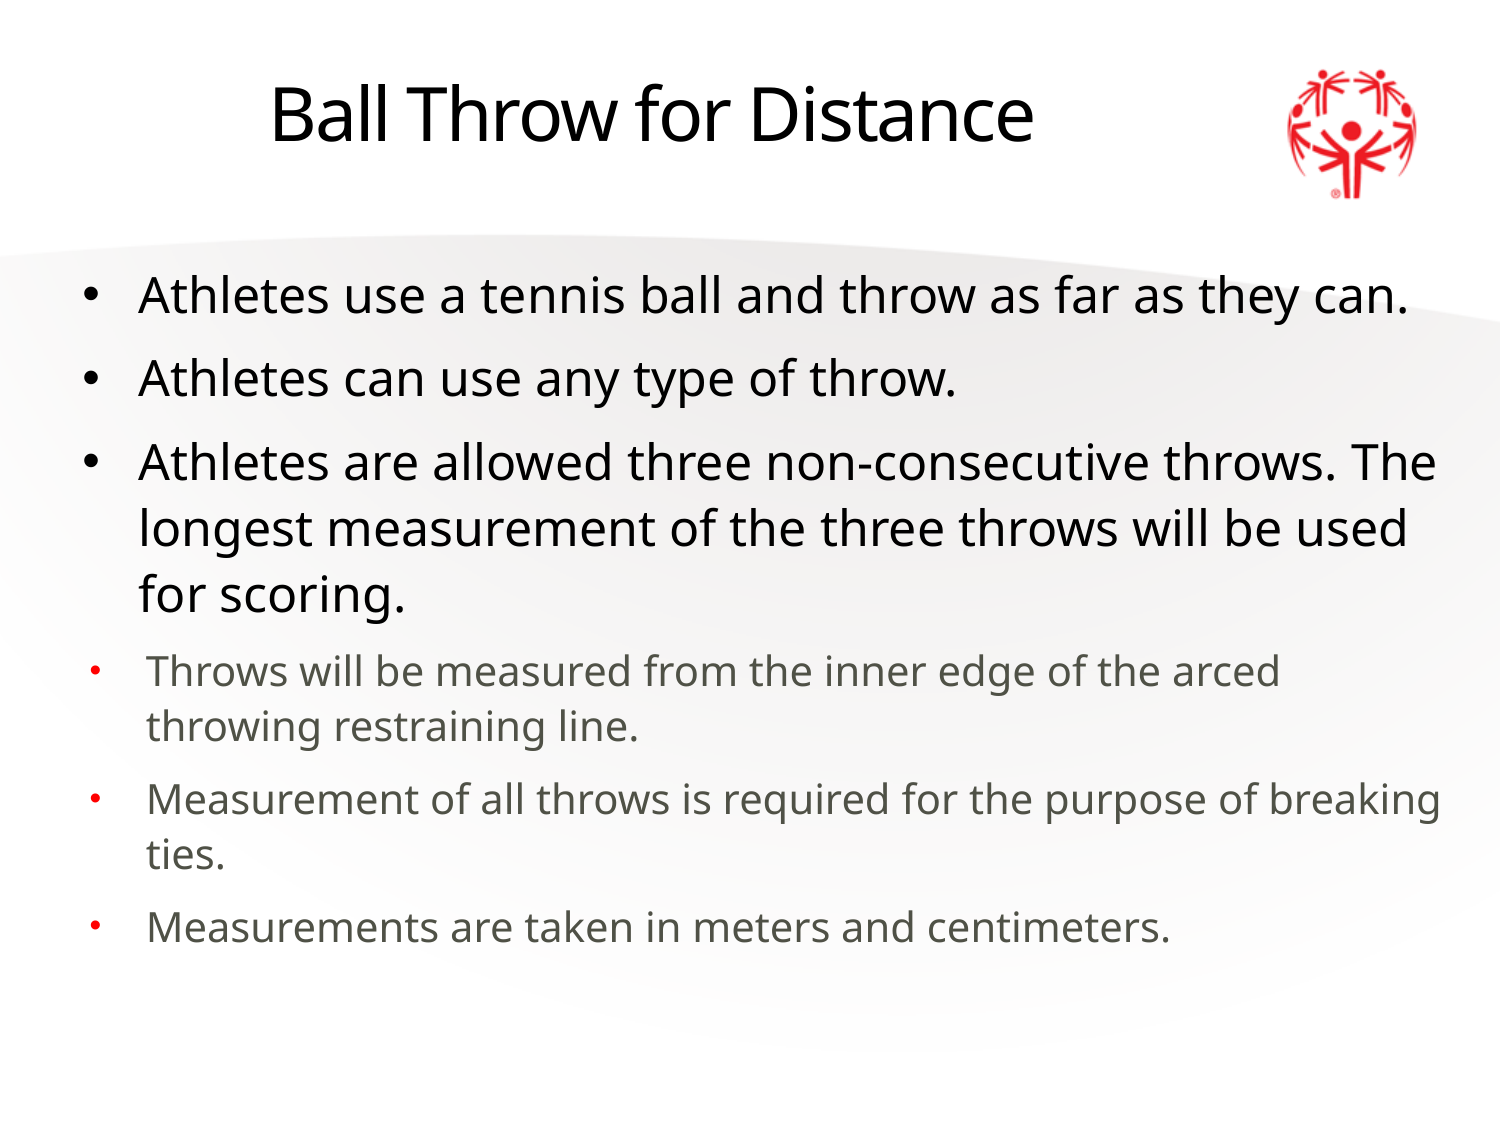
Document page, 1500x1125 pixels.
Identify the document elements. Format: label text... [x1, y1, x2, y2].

title Ball Throw for Distance [41, 37, 1265, 200]
picture [0, 0, 1500, 1125]
text_box Athletes use a tennis ball and throw as far as they can. Athletes can use any type of throw. Athletes are allowed three non-consecutive throws. The longest measurement of the three throws will be used for scoring. Throws will be measured from the inner edge of the arced throwing restraining line. Measurement of all throws is required for the purpose of breaking ties. Measurements are taken in meters and centimeters. [67, 249, 1464, 988]
